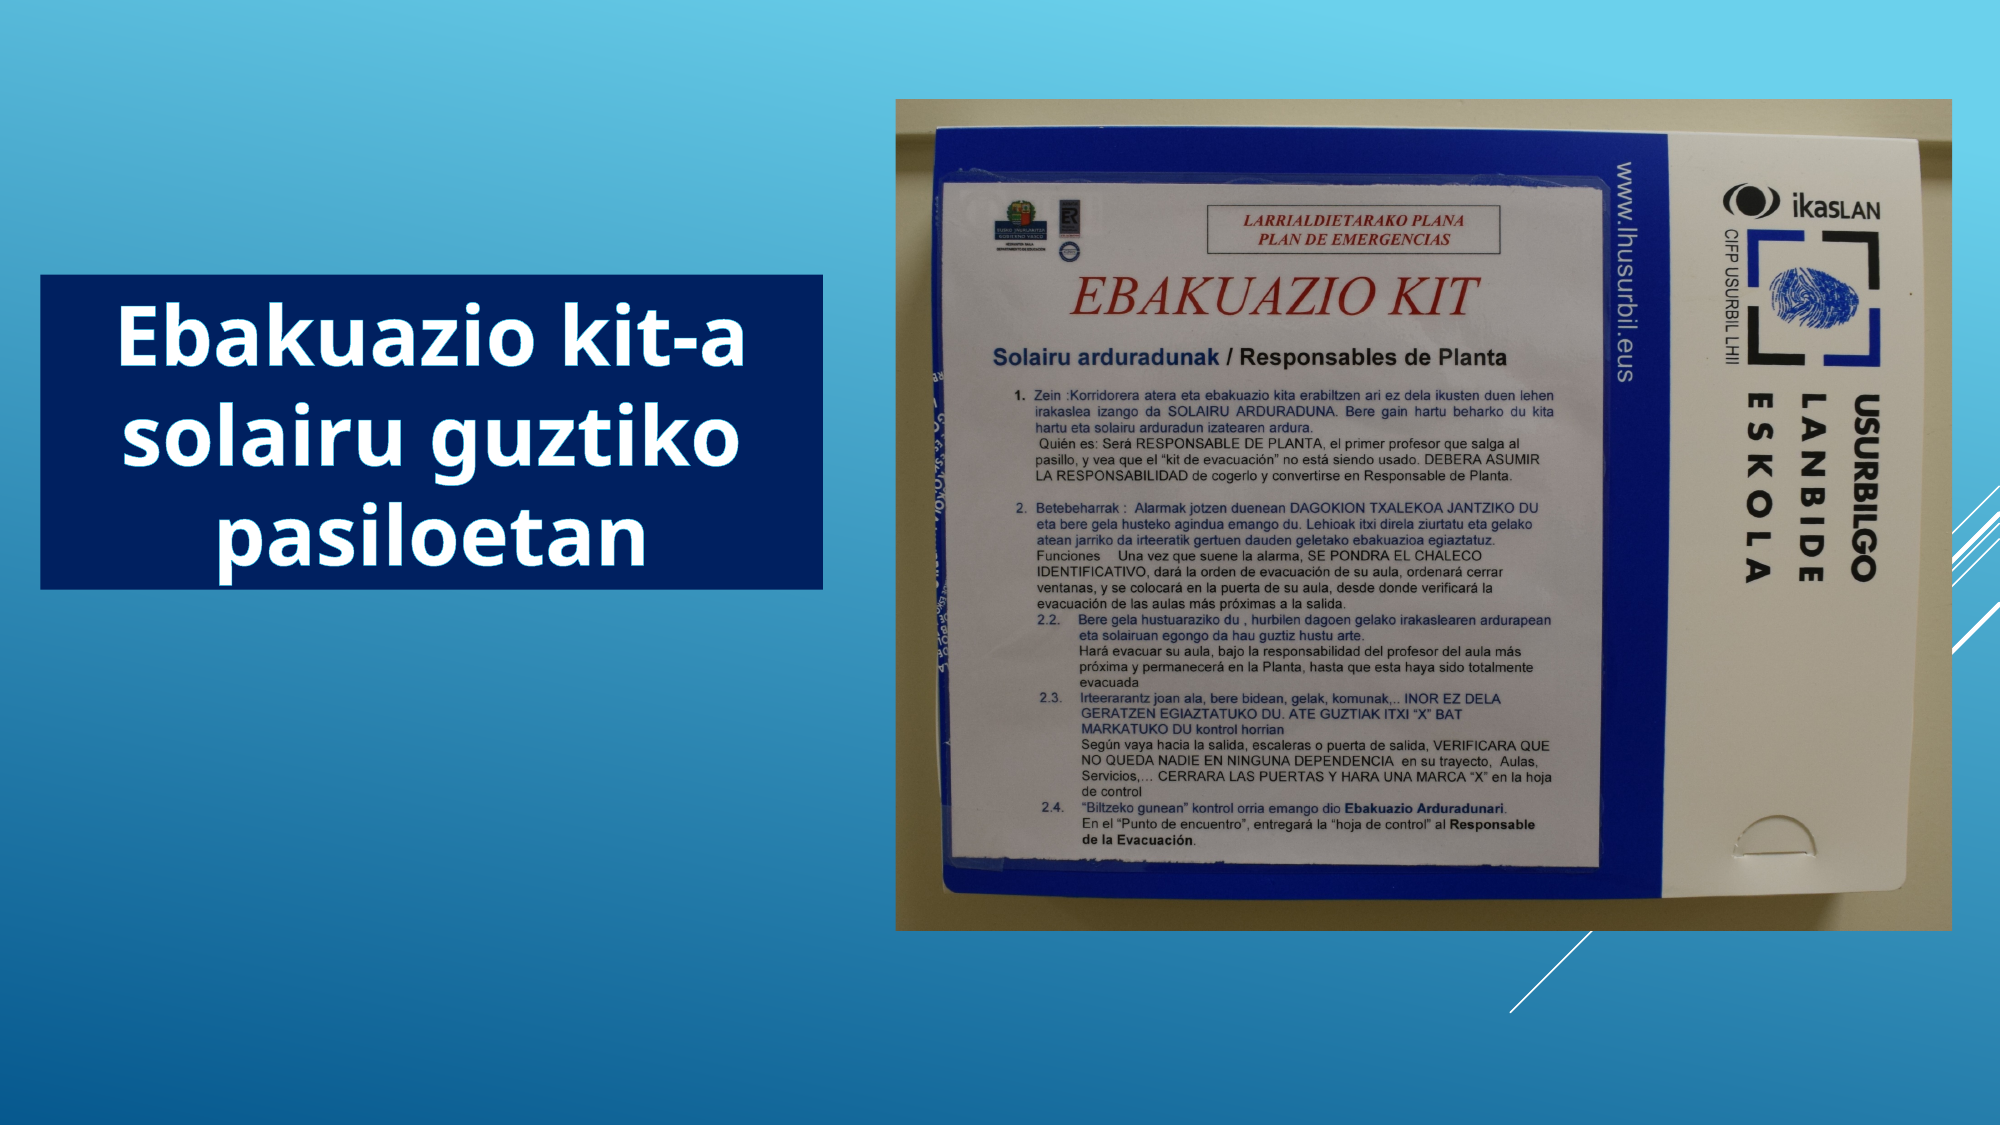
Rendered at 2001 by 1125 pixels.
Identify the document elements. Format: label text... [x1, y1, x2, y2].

text_box Ebakuazio kit-a solairu guztiko pasiloetan [40, 274, 823, 590]
picture [895, 99, 1953, 931]
